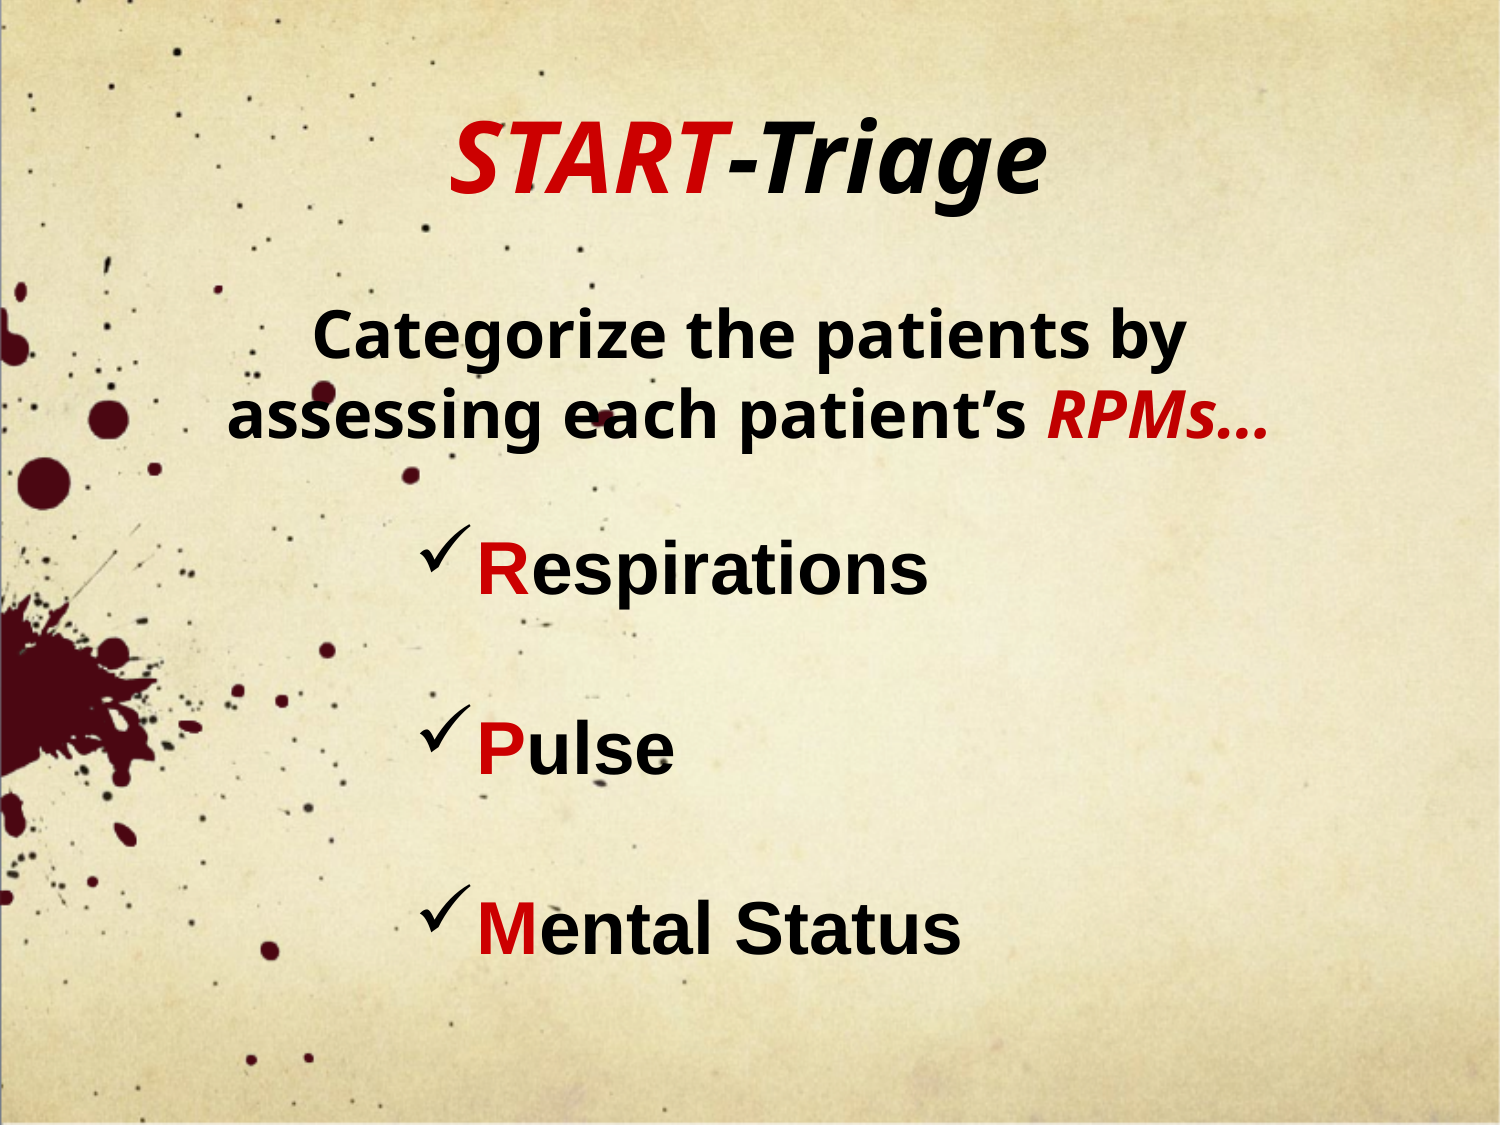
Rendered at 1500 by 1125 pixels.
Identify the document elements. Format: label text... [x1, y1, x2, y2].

picture [0, 0, 1500, 1125]
list Categorize the patients by assessing each patient’s RPMs… [150, 284, 1350, 950]
text_box Respirations Pulse Mental Status [399, 512, 1200, 1000]
title START-Triage [150, 82, 1350, 225]
